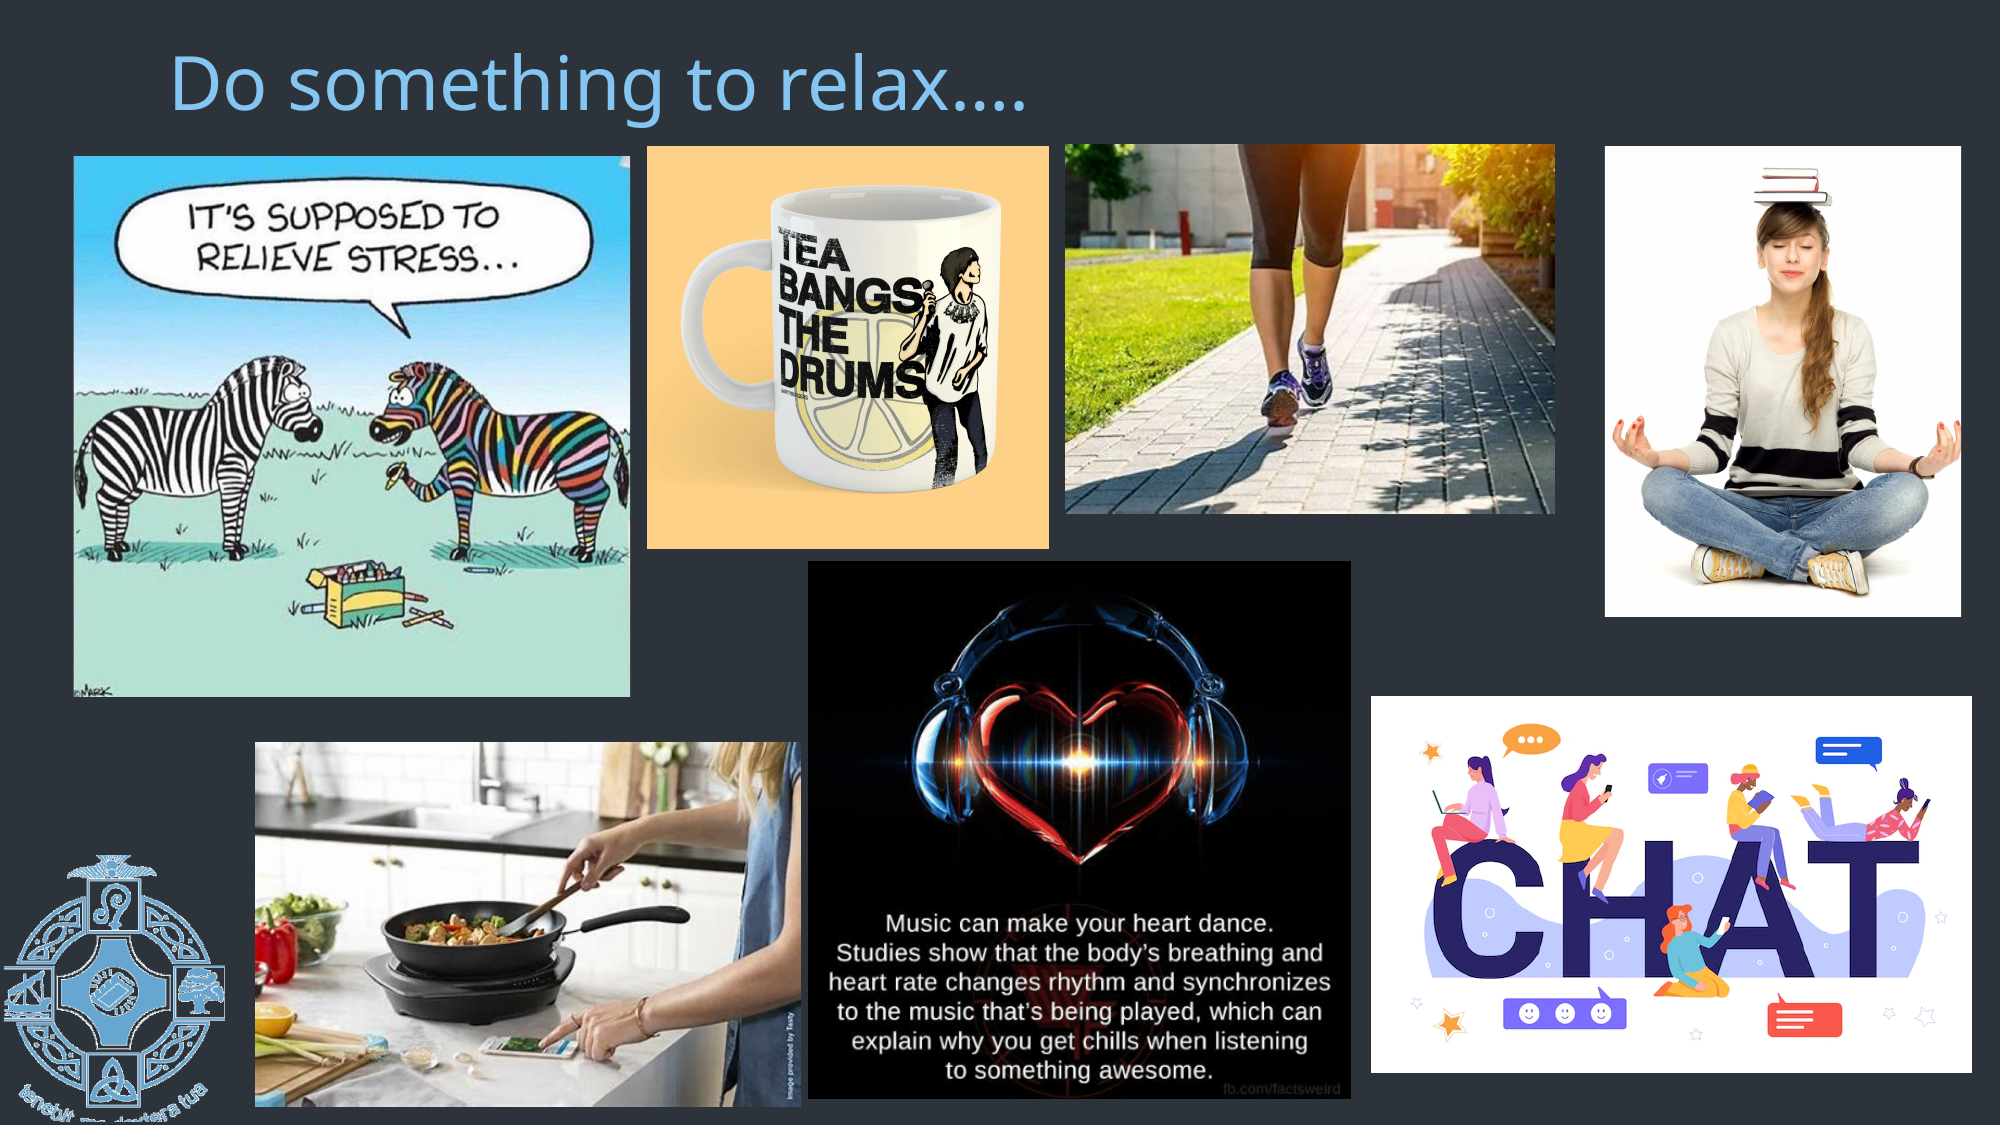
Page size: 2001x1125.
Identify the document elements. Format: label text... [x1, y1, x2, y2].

picture [73, 156, 631, 697]
picture [255, 742, 802, 1107]
picture [646, 146, 1050, 549]
picture [1604, 146, 1962, 617]
picture [1065, 143, 1556, 514]
picture [1371, 695, 1972, 1073]
picture [807, 561, 1352, 1100]
picture [3, 854, 226, 1122]
title Do something to relax…. [153, 27, 1616, 238]
